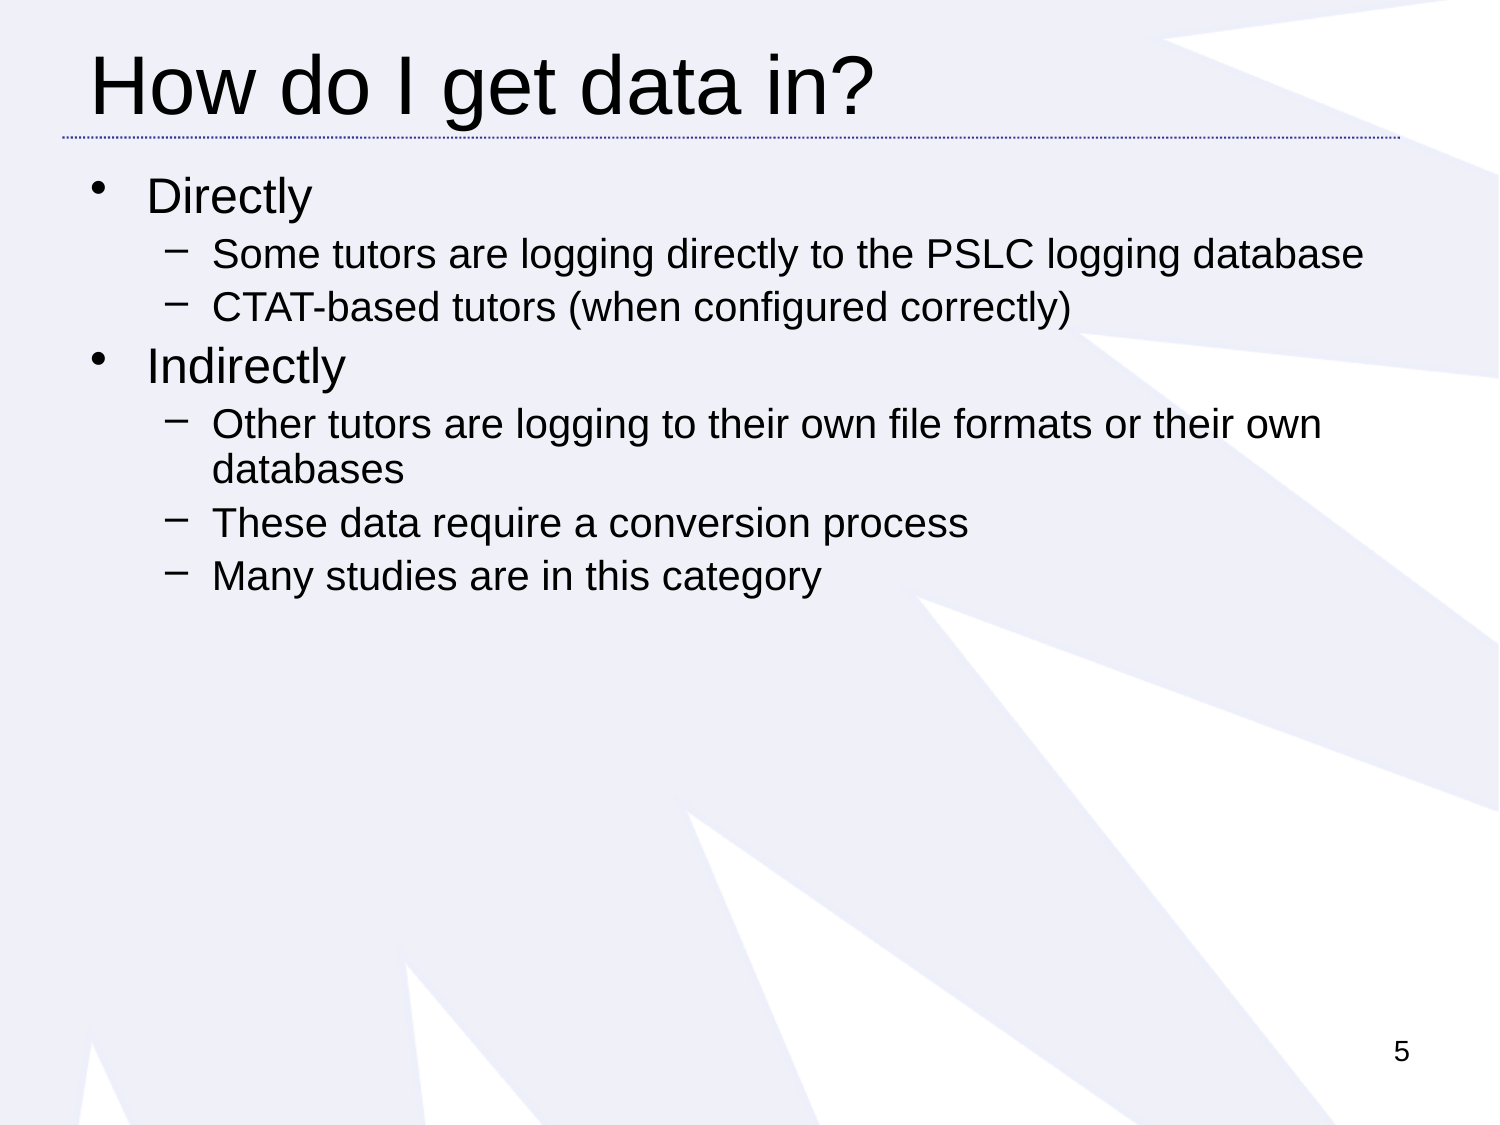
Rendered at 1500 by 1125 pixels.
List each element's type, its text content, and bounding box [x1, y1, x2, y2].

text_box How do I get data in? [74, 24, 1425, 138]
slide_number 5 [1074, 1024, 1426, 1103]
list Directly Some tutors are logging directly to the PSLC logging database CTAT-based tutors (when configured correctly) Indirectly Other tutors are logging to their own file formats or their own databases These data require a conversion process Many studies are in this category [74, 162, 1426, 1063]
picture [0, 0, 1499, 1125]
